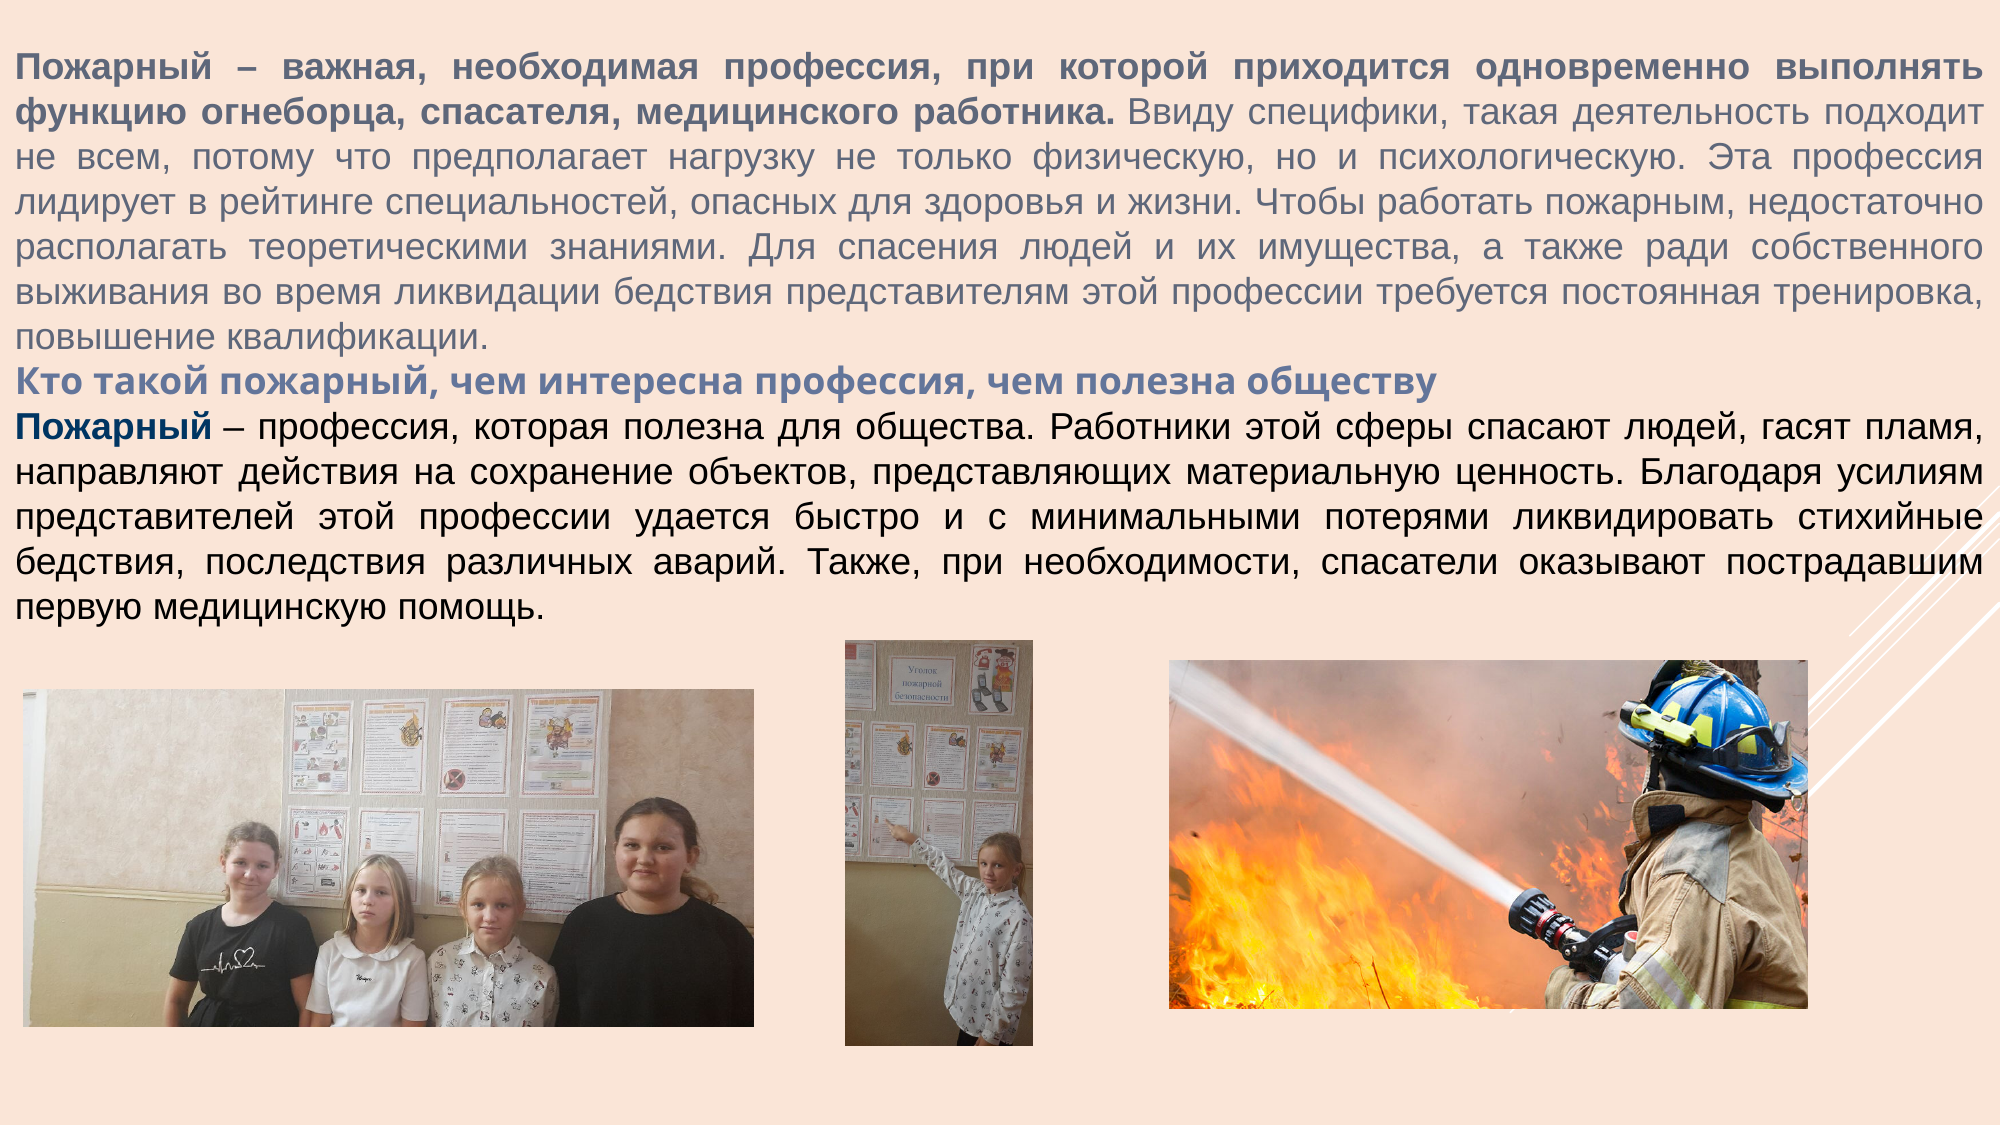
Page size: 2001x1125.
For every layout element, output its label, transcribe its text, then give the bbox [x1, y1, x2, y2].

text_box Пожарный – важная, необходимая профессия, при которой приходится одновременно выполнять функцию огнеборца, спасателя, медицинского работника. Ввиду специфики, такая деятельность подходит не всем, потому что предполагает нагрузку не только физическую, но и психологическую. Эта профессия лидирует в рейтинге специальностей, опасных для здоровья и жизни. Чтобы работать пожарным, недостаточно располагать теоретическими знаниями. Для спасения людей и их имущества, а также ради собственного выживания во время ликвидации бедствия представителям этой профессии требуется постоянная тренировка, повышение квалификации. Кто такой пожарный, чем интересна профессия, чем полезна обществу Пожарный – профессия, которая полезна для общества. Работники этой сферы спасают людей, гасят пламя, направляют действия на сохранение объектов, представляющих материальную ценность. Благодаря усилиям представителей этой профессии удается быстро и с минимальными потерями ликвидировать стихийные бедствия, последствия различных аварий. Также, при необходимости, спасатели оказывают пострадавшим первую медицинскую помощь. [0, 34, 2000, 634]
picture [1169, 660, 1808, 1009]
picture [844, 639, 1033, 1046]
picture [23, 689, 754, 1027]
